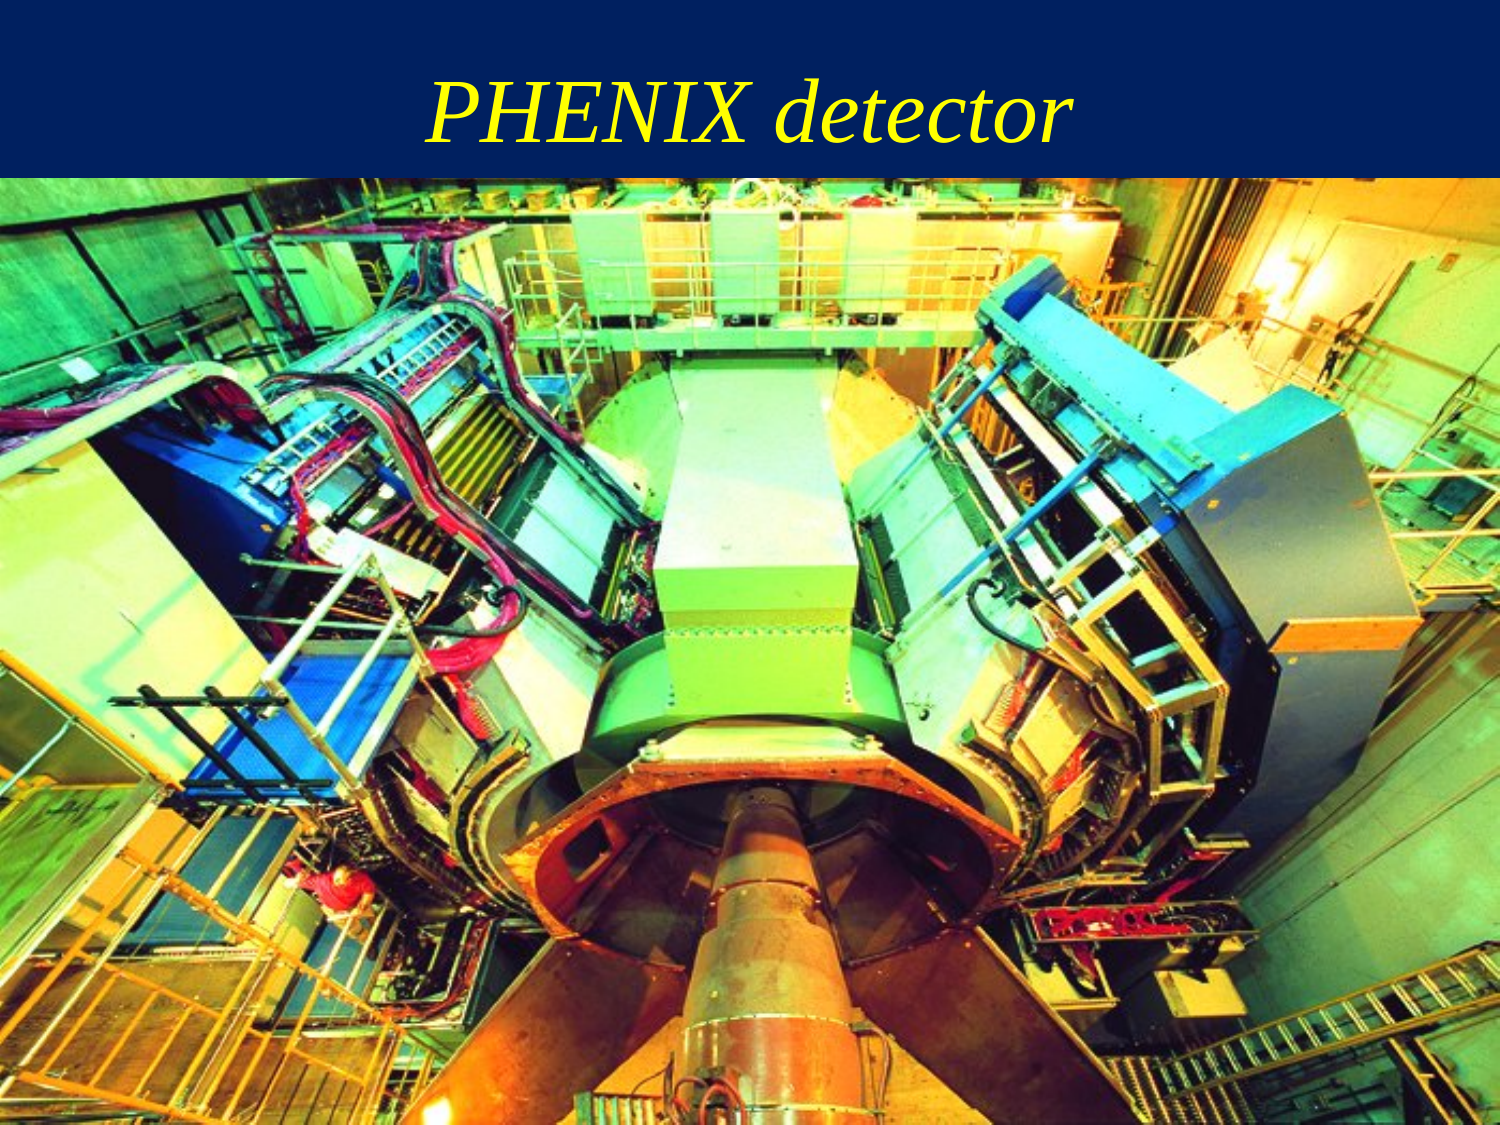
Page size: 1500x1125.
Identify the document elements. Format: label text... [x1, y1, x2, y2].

title PHENIX detector [75, 12, 1425, 177]
picture [0, 178, 1500, 1125]
